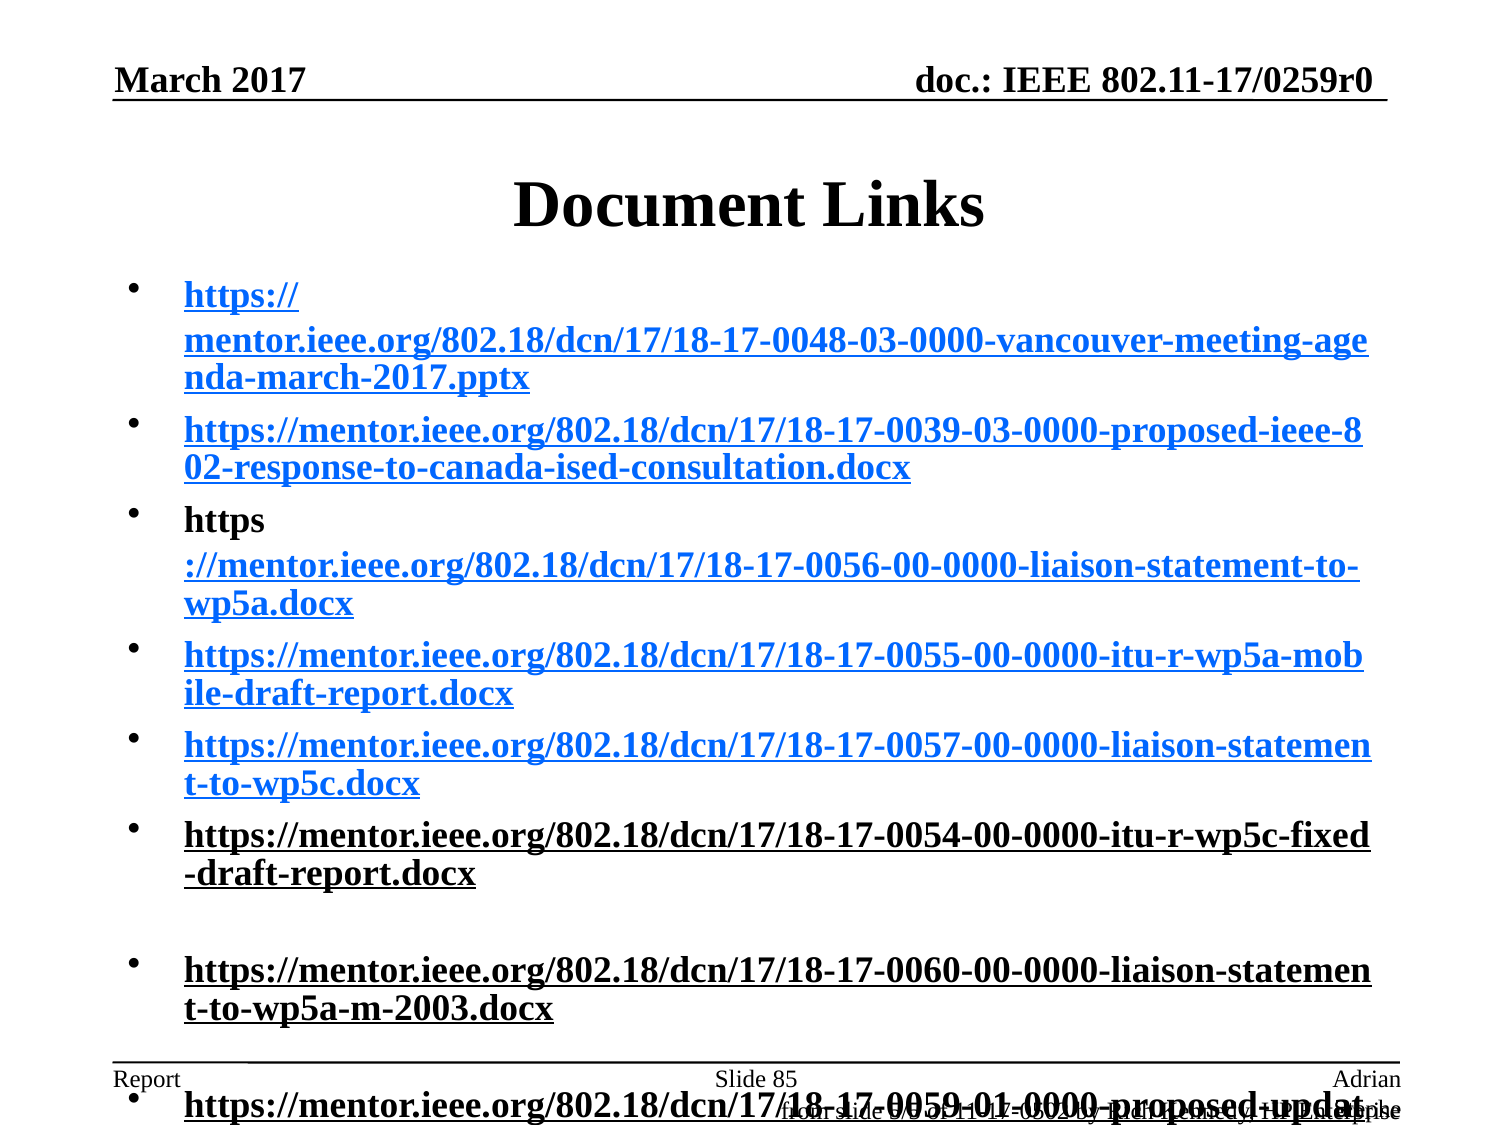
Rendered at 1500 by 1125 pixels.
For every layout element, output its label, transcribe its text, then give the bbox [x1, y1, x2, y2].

text_box from slide 5/5 of 11-17-0502 by Rich Kennedy, HP Enterprise [343, 1087, 1417, 1125]
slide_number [114, 54, 374, 101]
list https://mentor.ieee.org/802.18/dcn/17/18-17-0048-03-0000-vancouver-meeting-agenda-march-2017.pptx https://mentor.ieee.org/802.18/dcn/17/18-17-0039-03-0000-proposed-ieee-802-response-to-canada-ised-consultation.docx https://mentor.ieee.org/802.18/dcn/17/18-17-0056-00-0000-liaison-statement-to-wp5a.docx https://mentor.ieee.org/802.18/dcn/17/18-17-0055-00-0000-itu-r-wp5a-mobile-draft-report.docx https://mentor.ieee.org/802.18/dcn/17/18-17-0057-00-0000-liaison-statement-to-wp5c.docx https://mentor.ieee.org/802.18/dcn/17/18-17-0054-00-0000-itu-r-wp5c-fixed-draft-report.docx https://mentor.ieee.org/802.18/dcn/17/18-17-0060-00-0000-liaison-statement-to-wp5a-m-2003.docx https://mentor.ieee.org/802.18/dcn/17/18-17-0059-01-0000-proposed-updates-to-annex-17-to-document-5a-298-e-from-802.docx [112, 262, 1388, 1063]
footer Adrian Stephens, Intel Corporation [1324, 1061, 1402, 1087]
title Document Links [112, 112, 1388, 262]
slide_number Slide 85 [711, 1061, 801, 1087]
